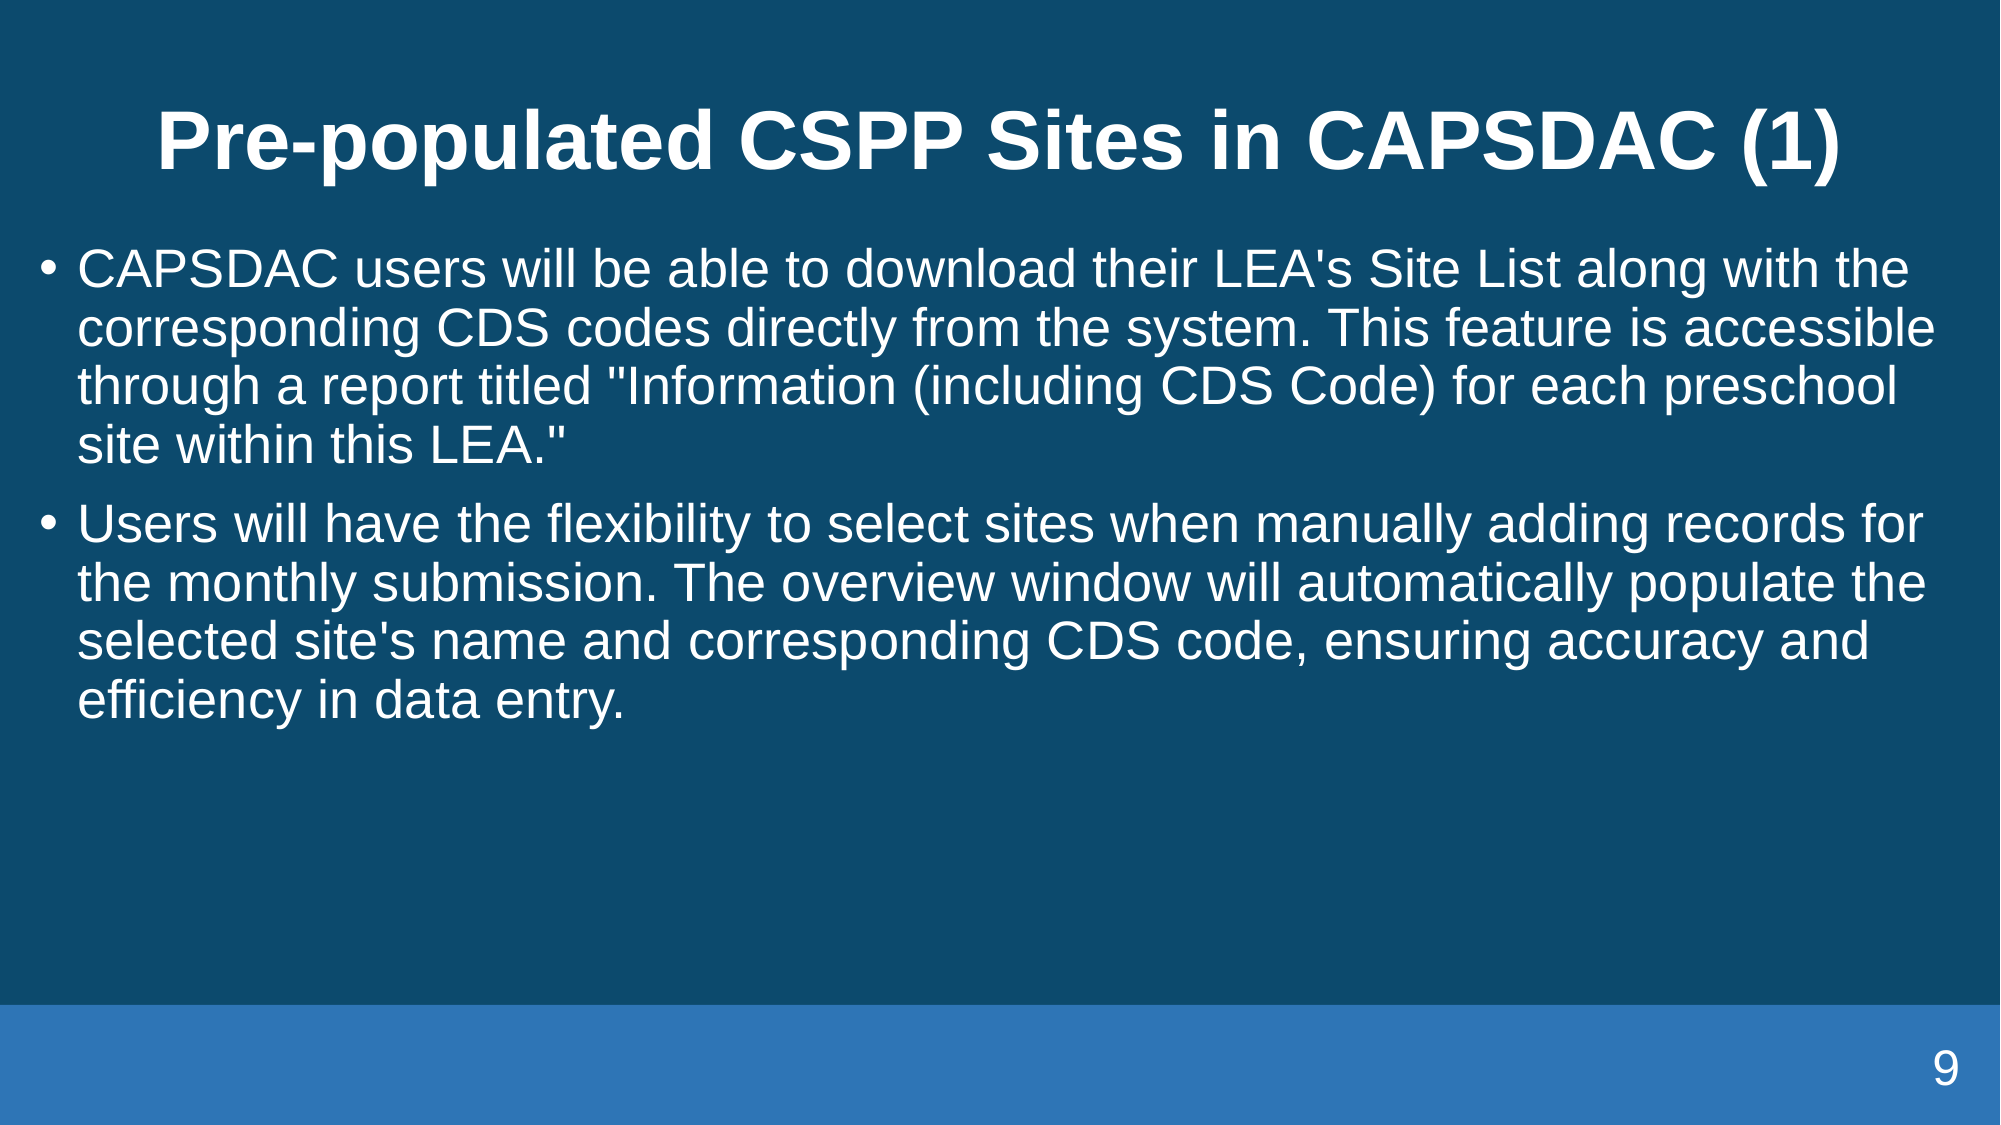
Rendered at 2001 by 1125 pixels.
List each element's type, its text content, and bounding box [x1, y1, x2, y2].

list CAPSDAC users will be able to download their LEA's Site List along with the corresponding CDS codes directly from the system. This feature is accessible through a report titled "Information (including CDS Code) for each preschool site within this LEA." Users will have the flexibility to select sites when manually adding records for the monthly submission. The overview window will automatically populate the selected site's name and corresponding CDS code, ensuring accuracy and efficiency in data entry. [24, 233, 1975, 1035]
slide_number 9 [1524, 1035, 1975, 1095]
title Pre-populated CSPP Sites in CAPSDAC (1) [24, 33, 1975, 233]
